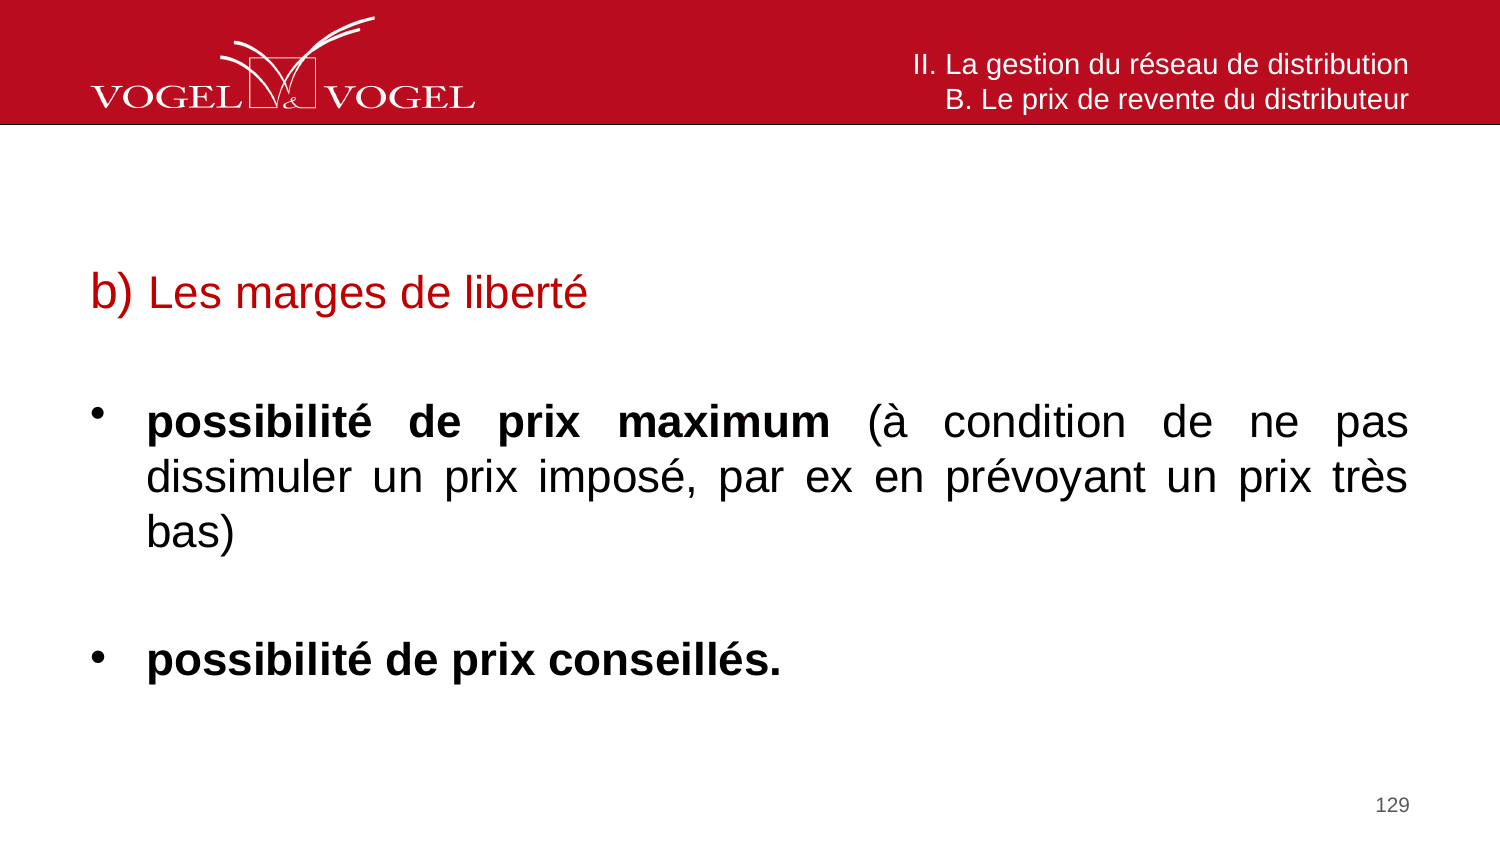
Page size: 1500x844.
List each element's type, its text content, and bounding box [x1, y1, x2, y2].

title II. La gestion du réseau de distribution B. Le prix de revente du distributeur [702, 36, 1425, 124]
slide_number 129 [1074, 782, 1425, 828]
picture [0, 0, 1500, 124]
list b) Les marges de liberté possibilité de prix maximum (à condition de ne pas dissimuler un prix imposé, par ex en prévoyant un prix très bas) possibilité de prix conseillés. [75, 160, 1425, 782]
